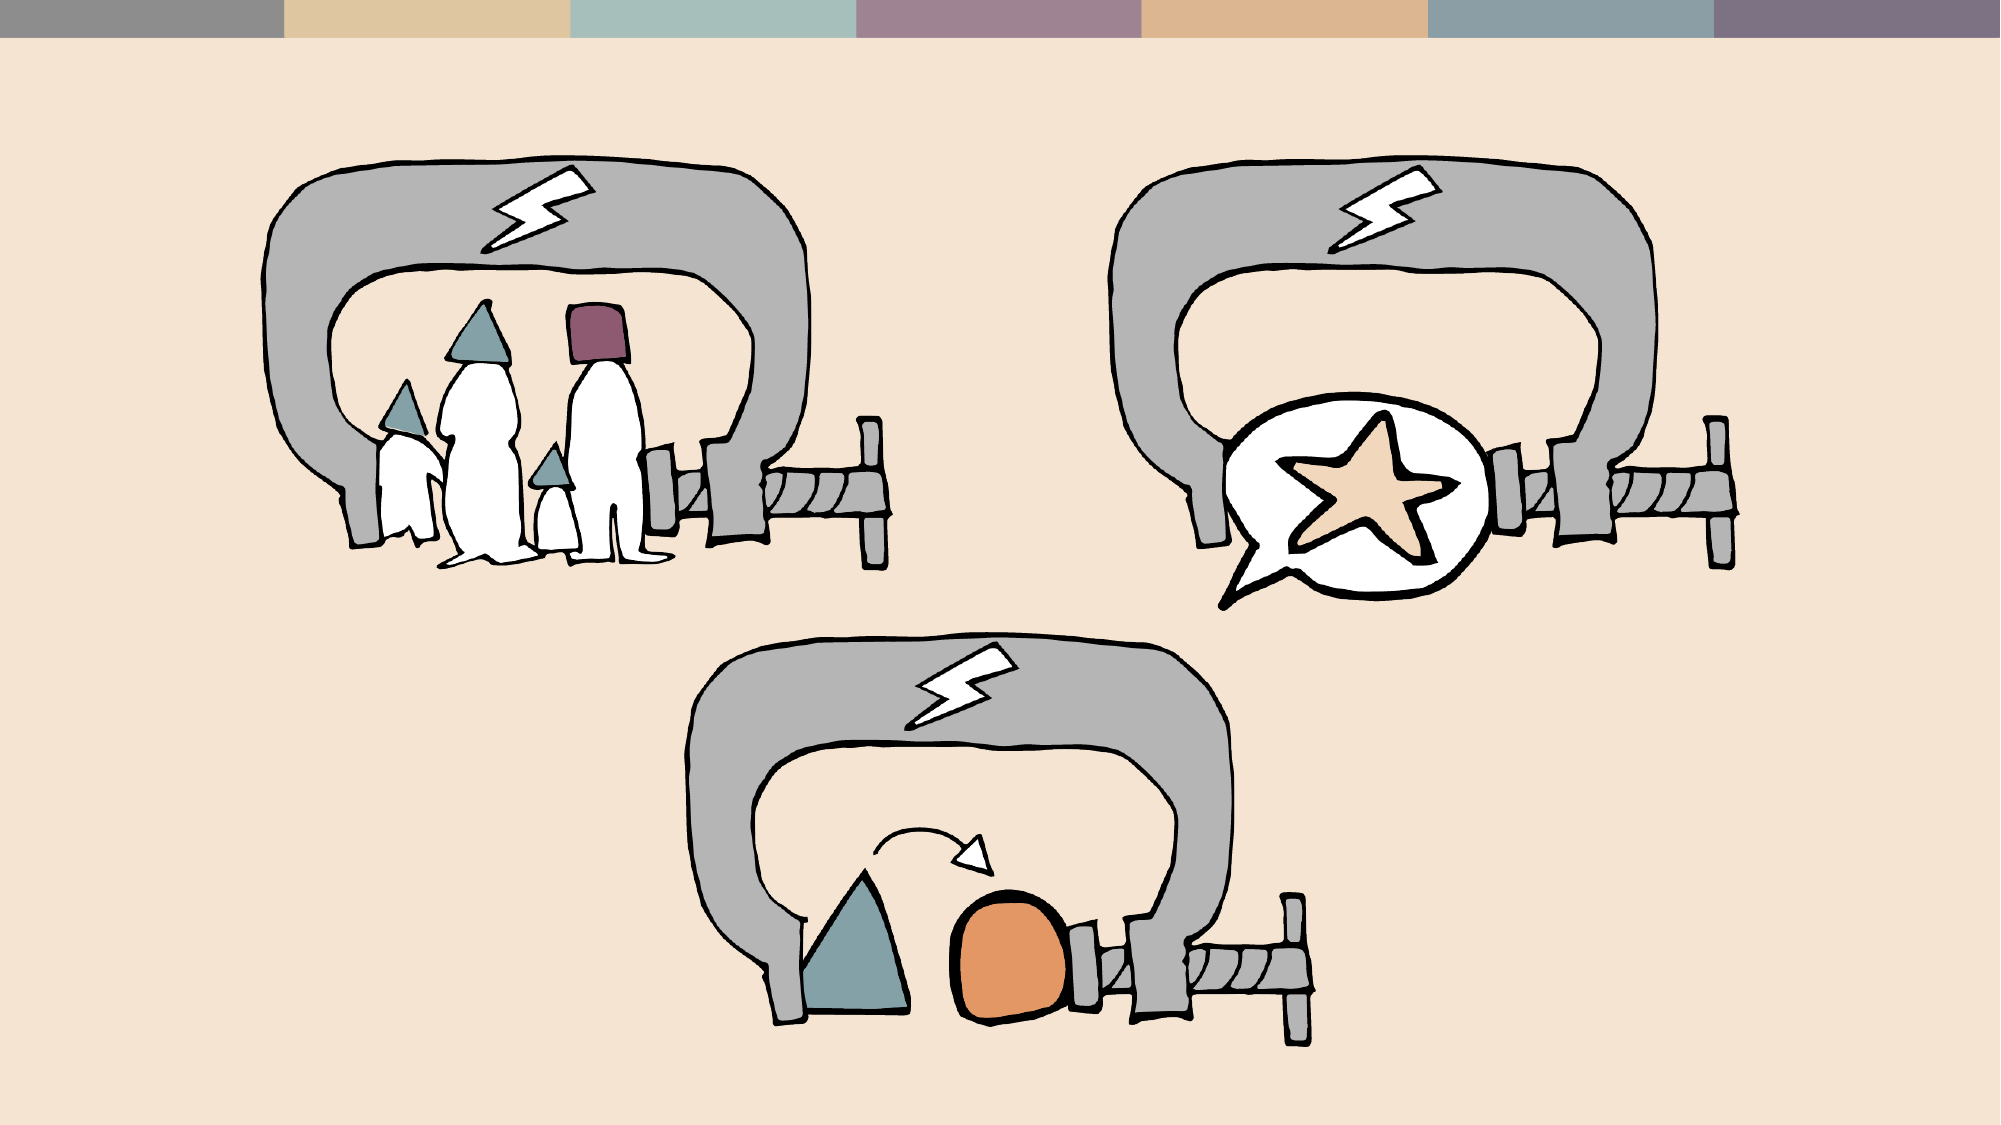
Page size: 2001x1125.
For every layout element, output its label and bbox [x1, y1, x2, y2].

picture [1107, 155, 1740, 611]
picture [0, 0, 2000, 38]
picture [683, 632, 1316, 1047]
picture [260, 155, 893, 571]
